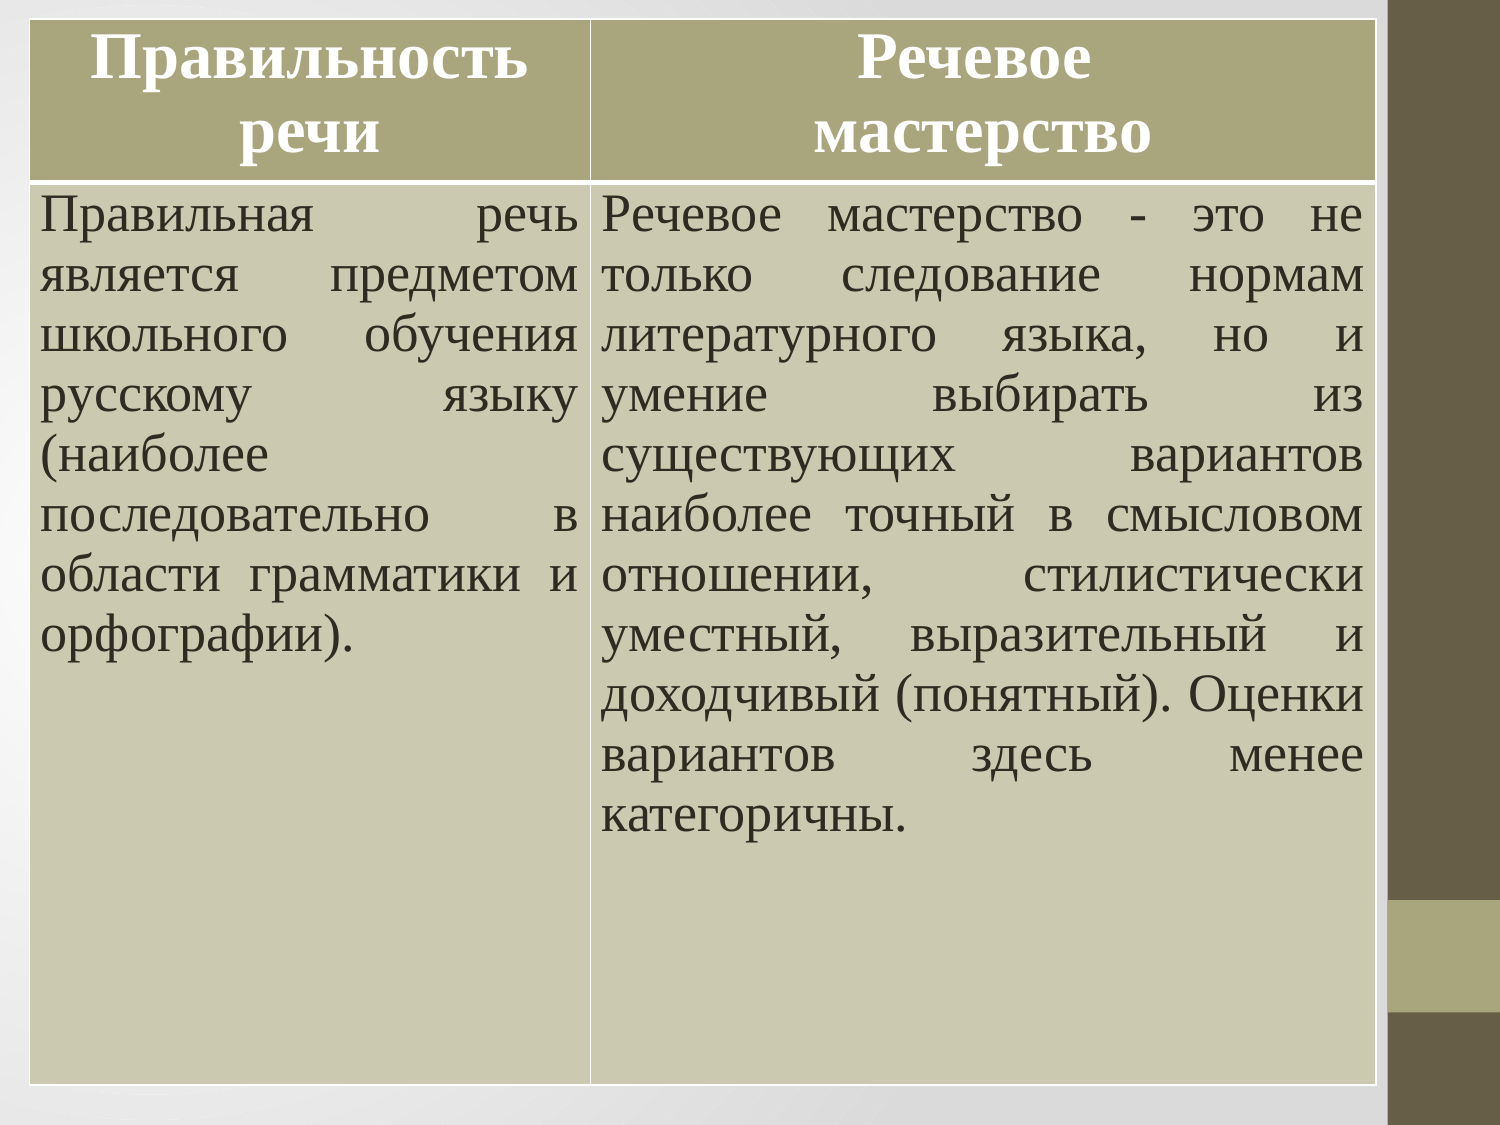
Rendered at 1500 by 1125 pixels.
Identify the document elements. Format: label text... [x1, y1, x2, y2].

table_header Речевое мастерство [591, 20, 1375, 180]
table_cell Речевое мастерство - это не только следование нормам литературного языка, но и умение выбирать из существующих вариантов наиболее точный в смысловом отношении, стилистически уместный, выразительный и доходчивый (понятный). Оценки вариантов здесь менее категоричны. [591, 185, 1375, 1084]
table_header Правильность речи [30, 20, 590, 180]
table_cell Правильная речь является предметом школьного обучения русскому языку (наиболее последовательно в области грамматики и орфографии). [30, 185, 590, 1084]
